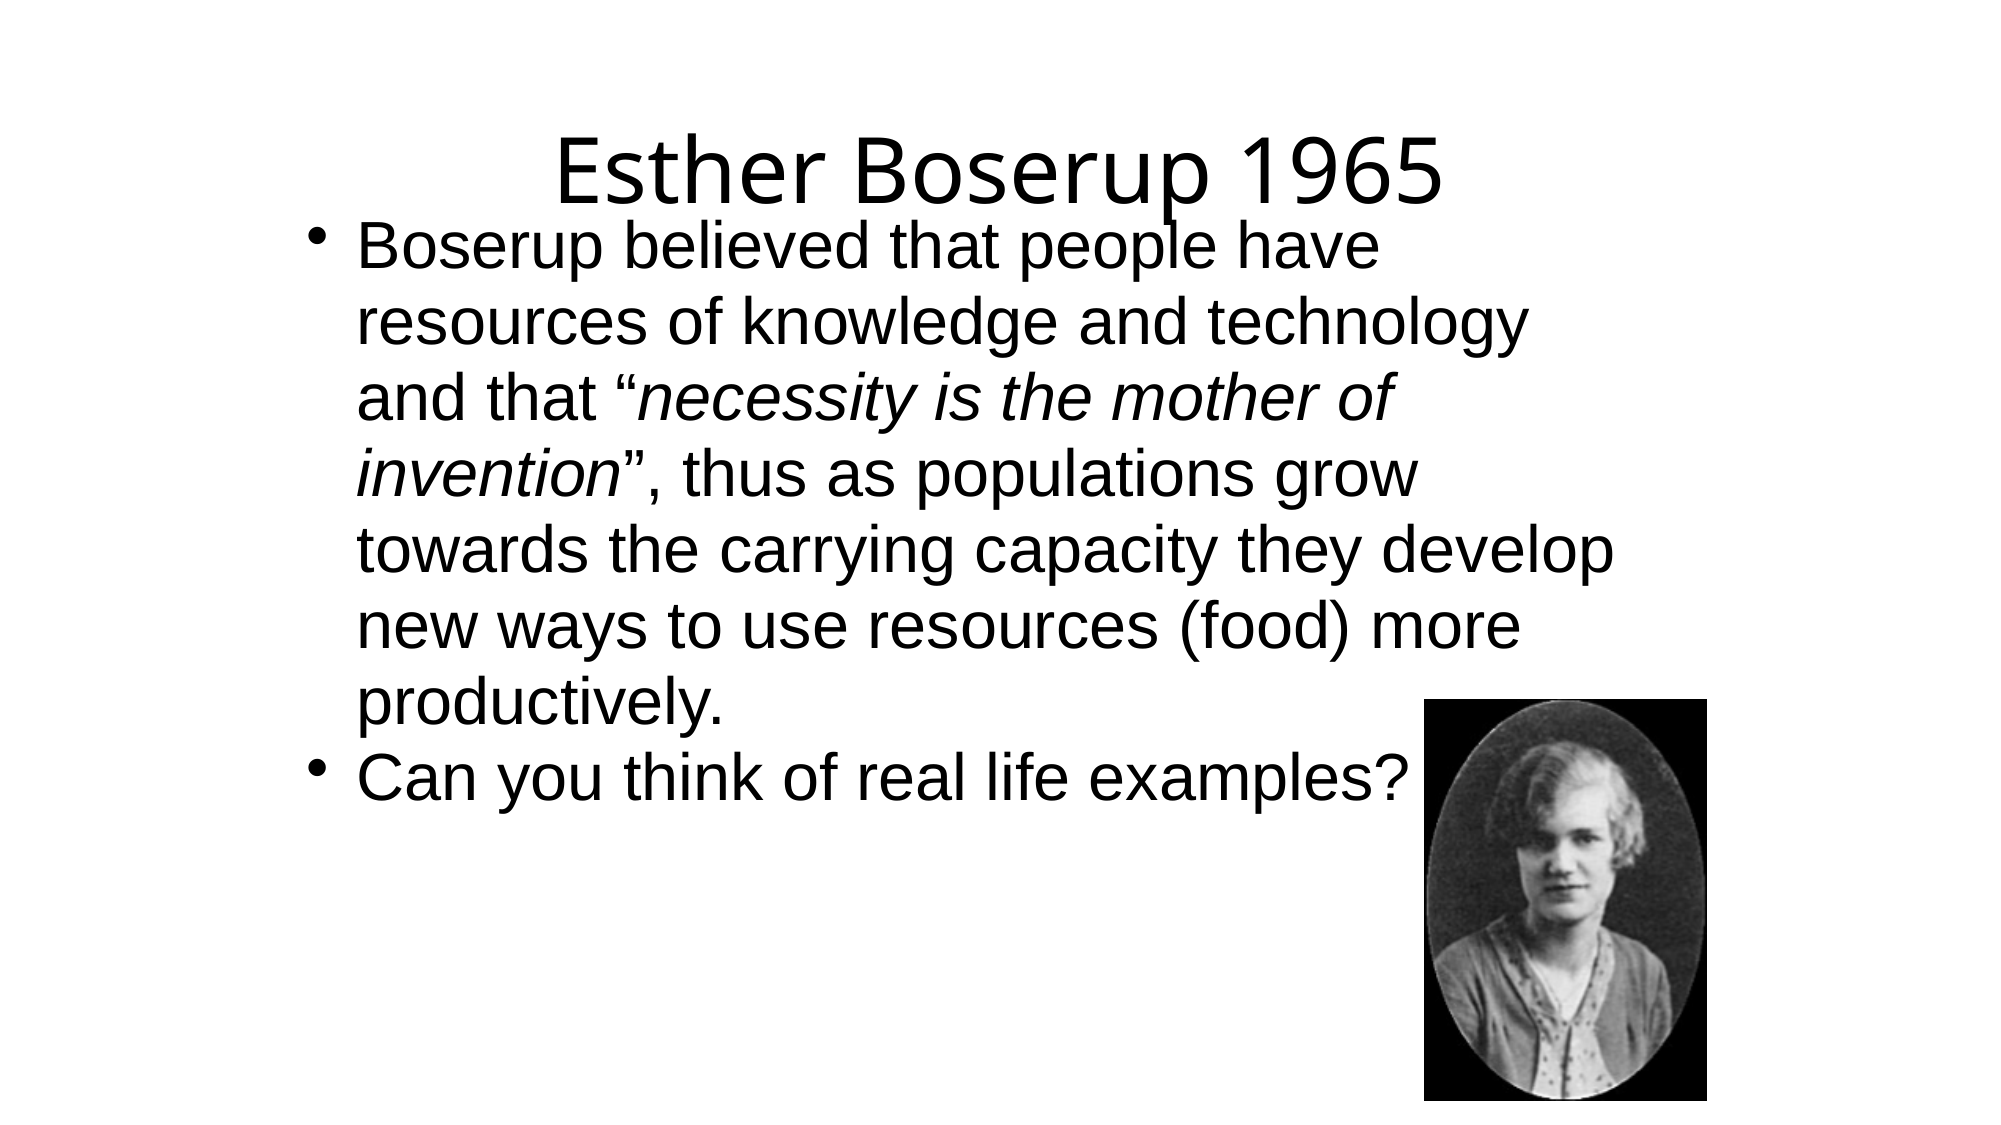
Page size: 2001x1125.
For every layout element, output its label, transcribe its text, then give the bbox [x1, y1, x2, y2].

subtitle Boserup believed that people have resources of knowledge and technology and that “necessity is the mother of invention”, thus as populations grow towards the carrying capacity they develop new ways to use resources (food) more productively. Can you think of real life examples? [281, 207, 1619, 935]
title Esther Boserup 1965 [331, 52, 1669, 225]
picture [1424, 699, 1707, 1101]
